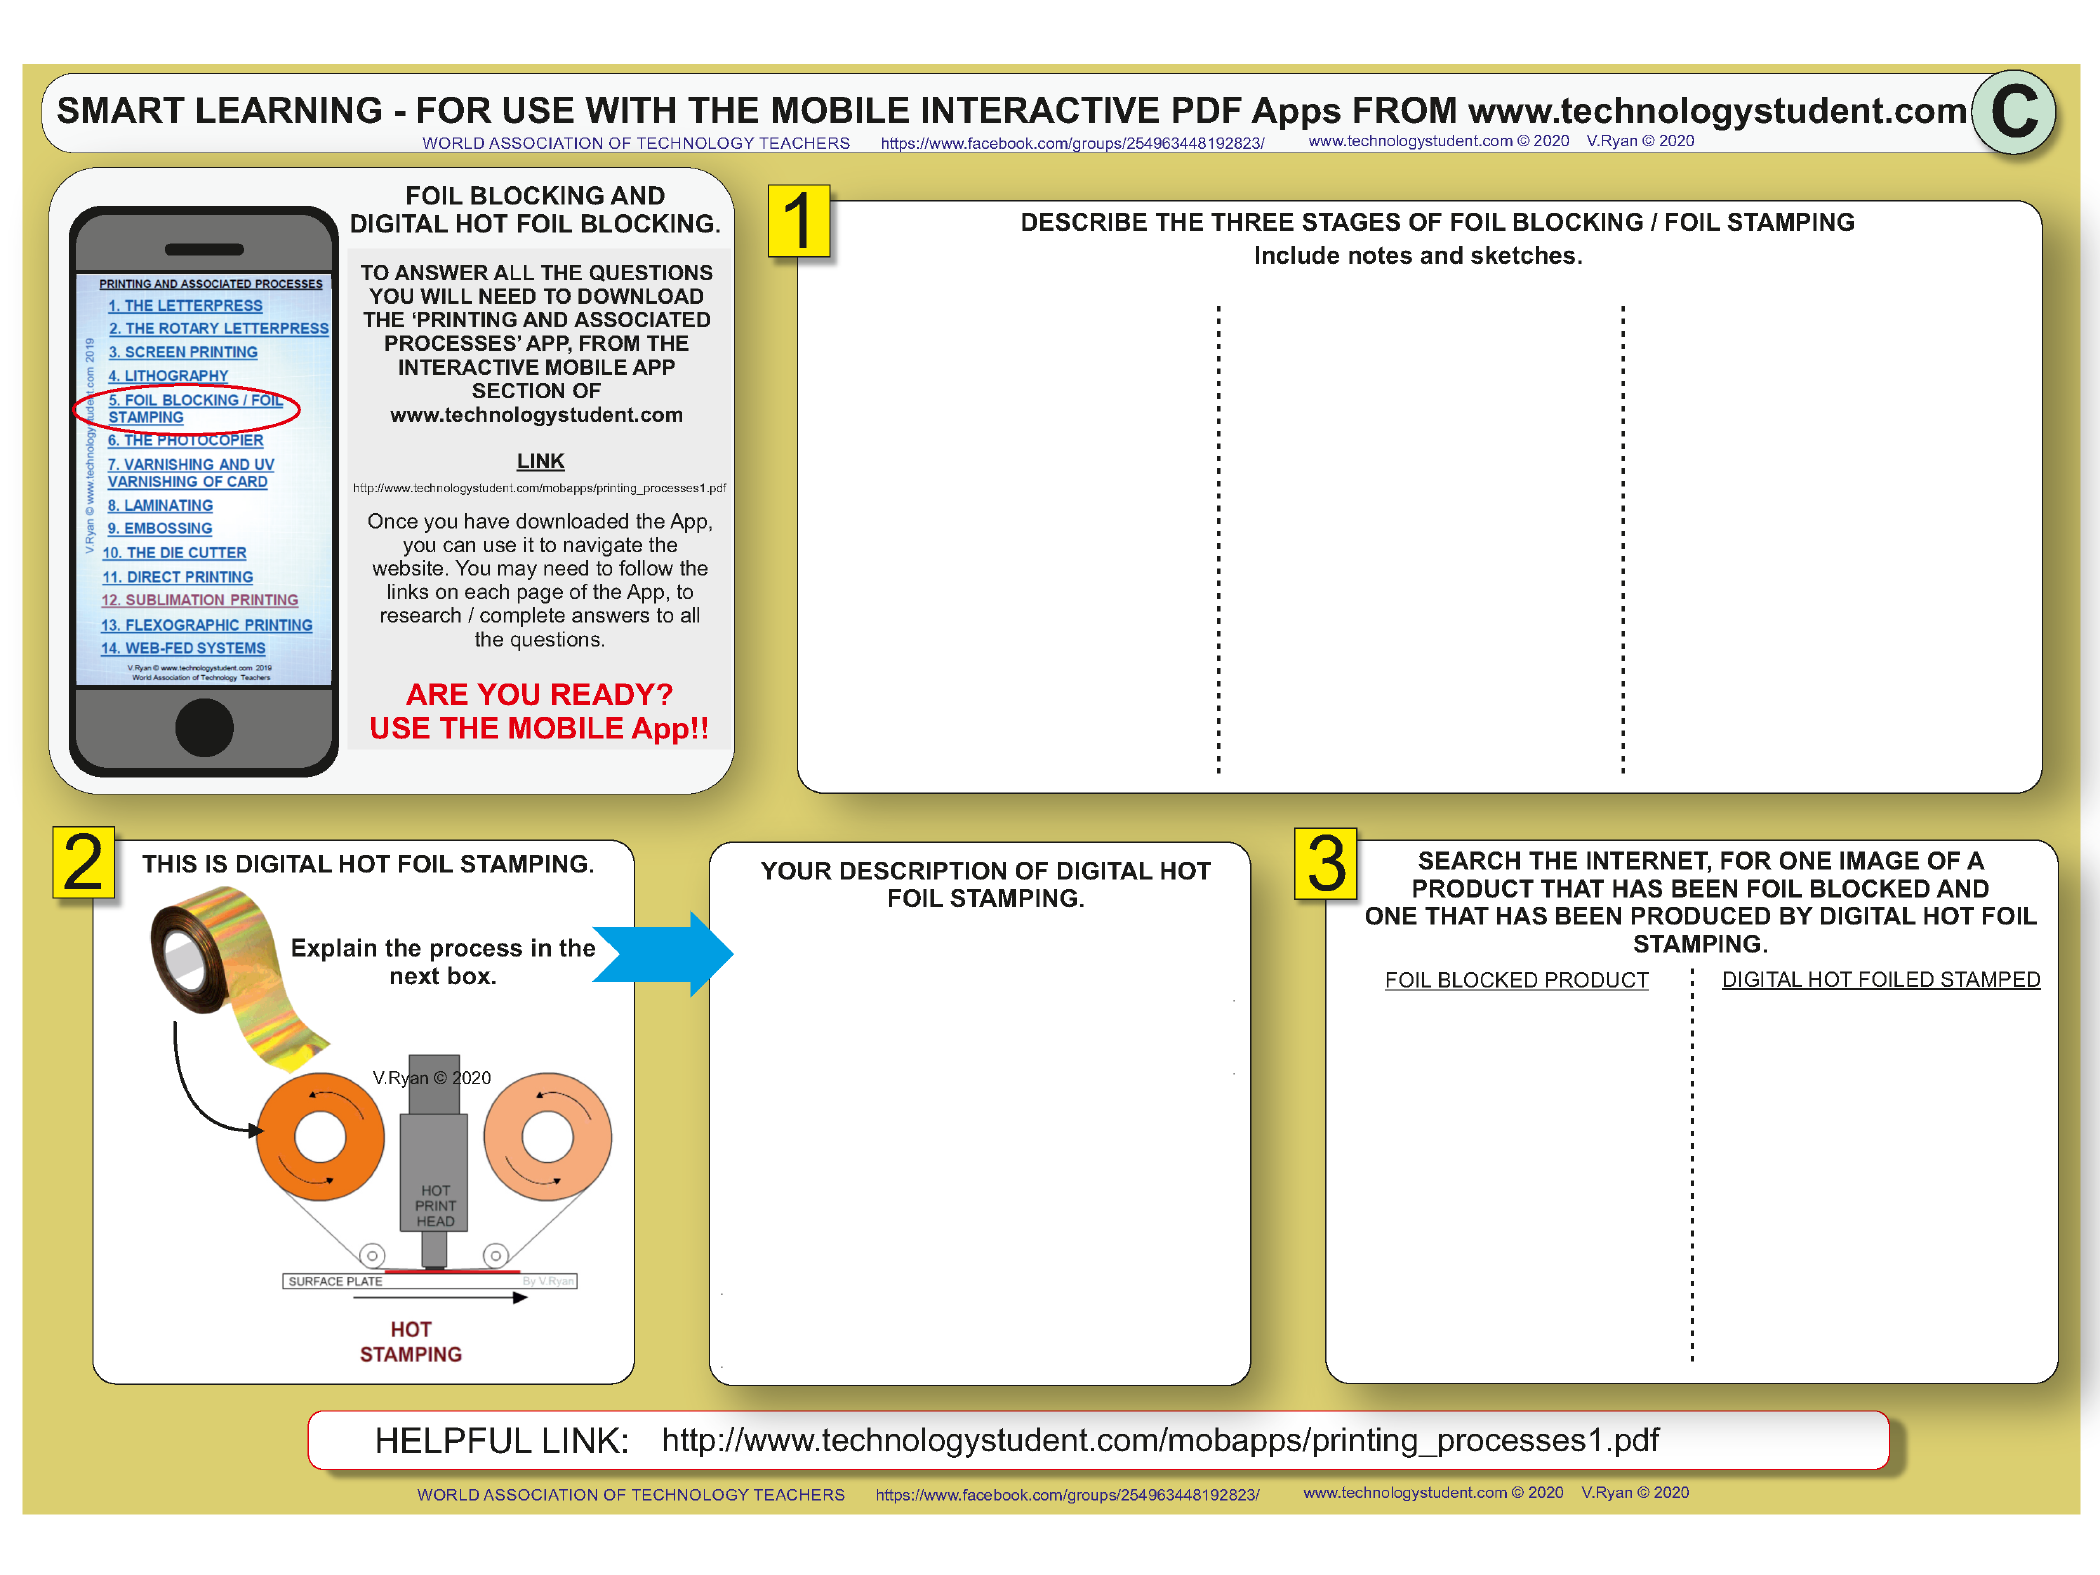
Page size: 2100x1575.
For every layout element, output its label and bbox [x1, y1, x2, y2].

text_box [0, 44, 2100, 1530]
